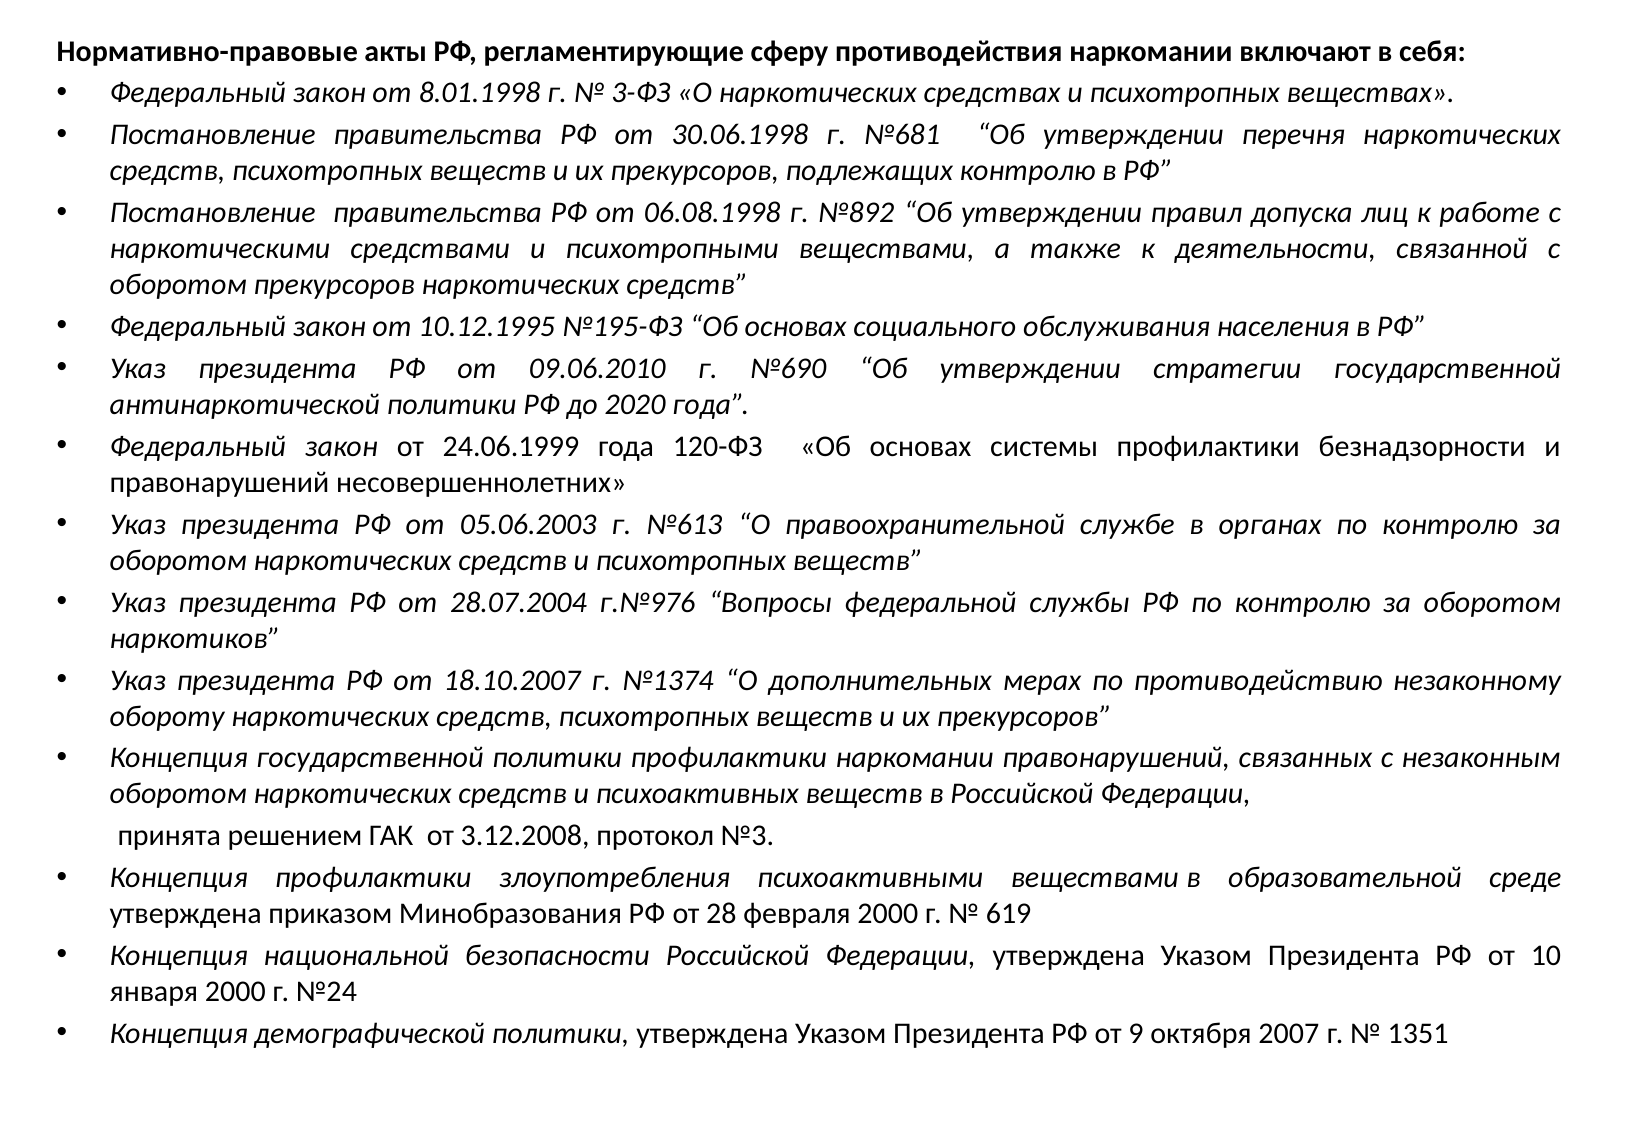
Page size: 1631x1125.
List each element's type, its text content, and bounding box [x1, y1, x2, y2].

list Нормативно-правовые акты РФ, регламентирующие сферу противодействия наркомании включают в себя: Федеральный закон от 8.01.1998 г. № 3-ФЗ «О наркотических средствах и психотропных веществах». Постановление правительства РФ от 30.06.1998 г. №681 “Об утверждении перечня наркотических средств, психотропных веществ и их прекурсоров, подлежащих контролю в РФ” Постановление правительства РФ от 06.08.1998 г. №892 “Об утверждении правил допуска лиц к работе с наркотическими средствами и психотропными веществами, а также к деятельности, связанной с оборотом прекурсоров наркотических средств” Федеральный закон от 10.12.1995 №195-ФЗ “Об основах социального обслуживания населения в РФ” Указ президента РФ от 09.06.2010 г. №690 “Об утверждении стратегии государственной антинаркотической политики РФ до 2020 года”. Федеральный закон от 24.06.1999 года 120-ФЗ «Об основах системы профилактики безнадзорности и правонарушений несовершеннолетних» Указ президента РФ от 05.06.2003 г. №613 “О правоохранительной службе в органах по контролю за оборотом наркотических средств и психотропных веществ” Указ президента РФ от 28.07.2004 г.№976 “Вопросы федеральной службы РФ по контролю за оборотом наркотиков” Указ президента РФ от 18.10.2007 г. №1374 “О дополнительных мерах по противодействию незаконному обороту наркотических средств, психотропных веществ и их прекурсоров” Концепция государственной политики профилактики наркомании правонарушений, связанных с незаконным оборотом наркотических средств и психоактивных веществ в Российской Федерации, принята решением ГАК от 3.12.2008, протокол №3. Концепция профилактики злоупотребления психоактивными веществами в образовательной среде утверждена приказом Минобразования РФ от 28 февраля 2000 г. № 619 Концепция национальной безопасности Российской Федерации, утверждена Указом Президента РФ от 10 января 2000 г. №24 Концепция демографической политики, утверждена Указом Президента РФ от 9 октября 2007 г. № 1351 [41, 23, 1577, 1079]
